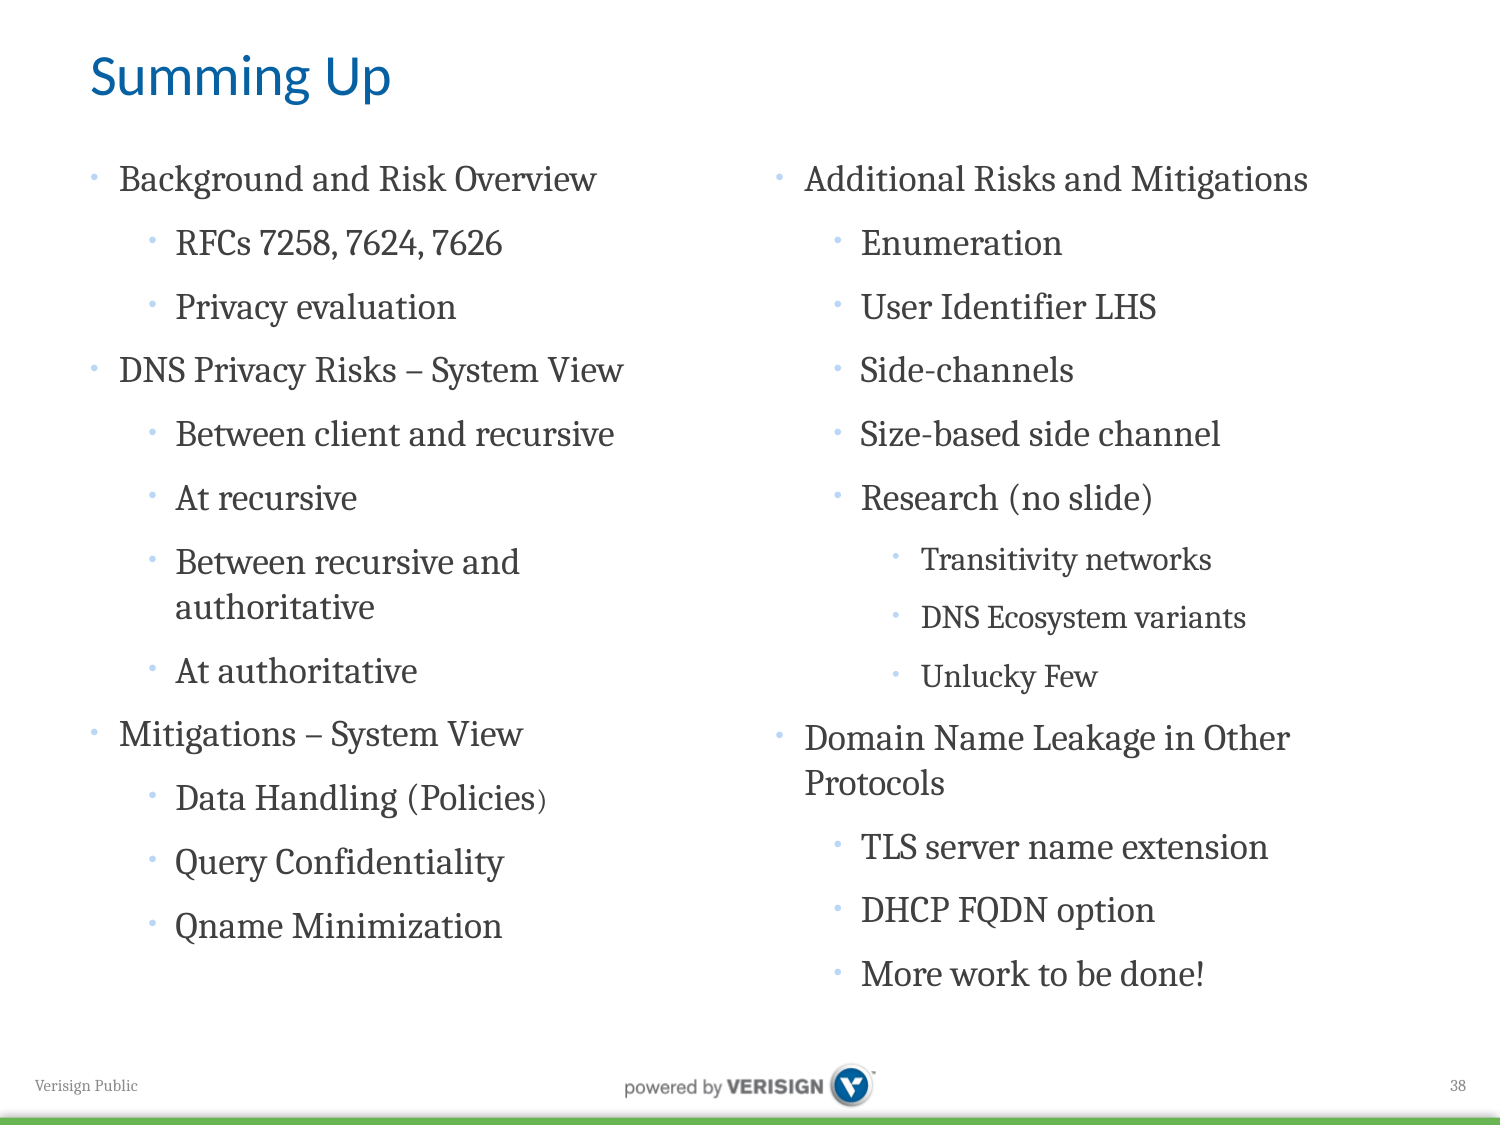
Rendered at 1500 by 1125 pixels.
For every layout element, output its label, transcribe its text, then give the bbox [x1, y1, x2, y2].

list Background and Risk Overview RFCs 7258, 7624, 7626 Privacy evaluation DNS Privacy Risks – System View Between client and recursive At recursive Between recursive and authoritative At authoritative Mitigations – System View Data Handling (Policies) Query Confidentiality Qname Minimization [75, 146, 738, 1005]
title Summing Up [75, 25, 1425, 118]
picture [622, 1058, 878, 1112]
list Additional Risks and Mitigations Enumeration User Identifier LHS Side-channels Size-based side channel Research (no slide) Transitivity networks DNS Ecosystem variants Unlucky Few Domain Name Leakage in Other Protocols TLS server name extension DHCP FQDN option More work to be done! [760, 146, 1423, 1037]
slide_number 38 [1422, 1072, 1482, 1098]
